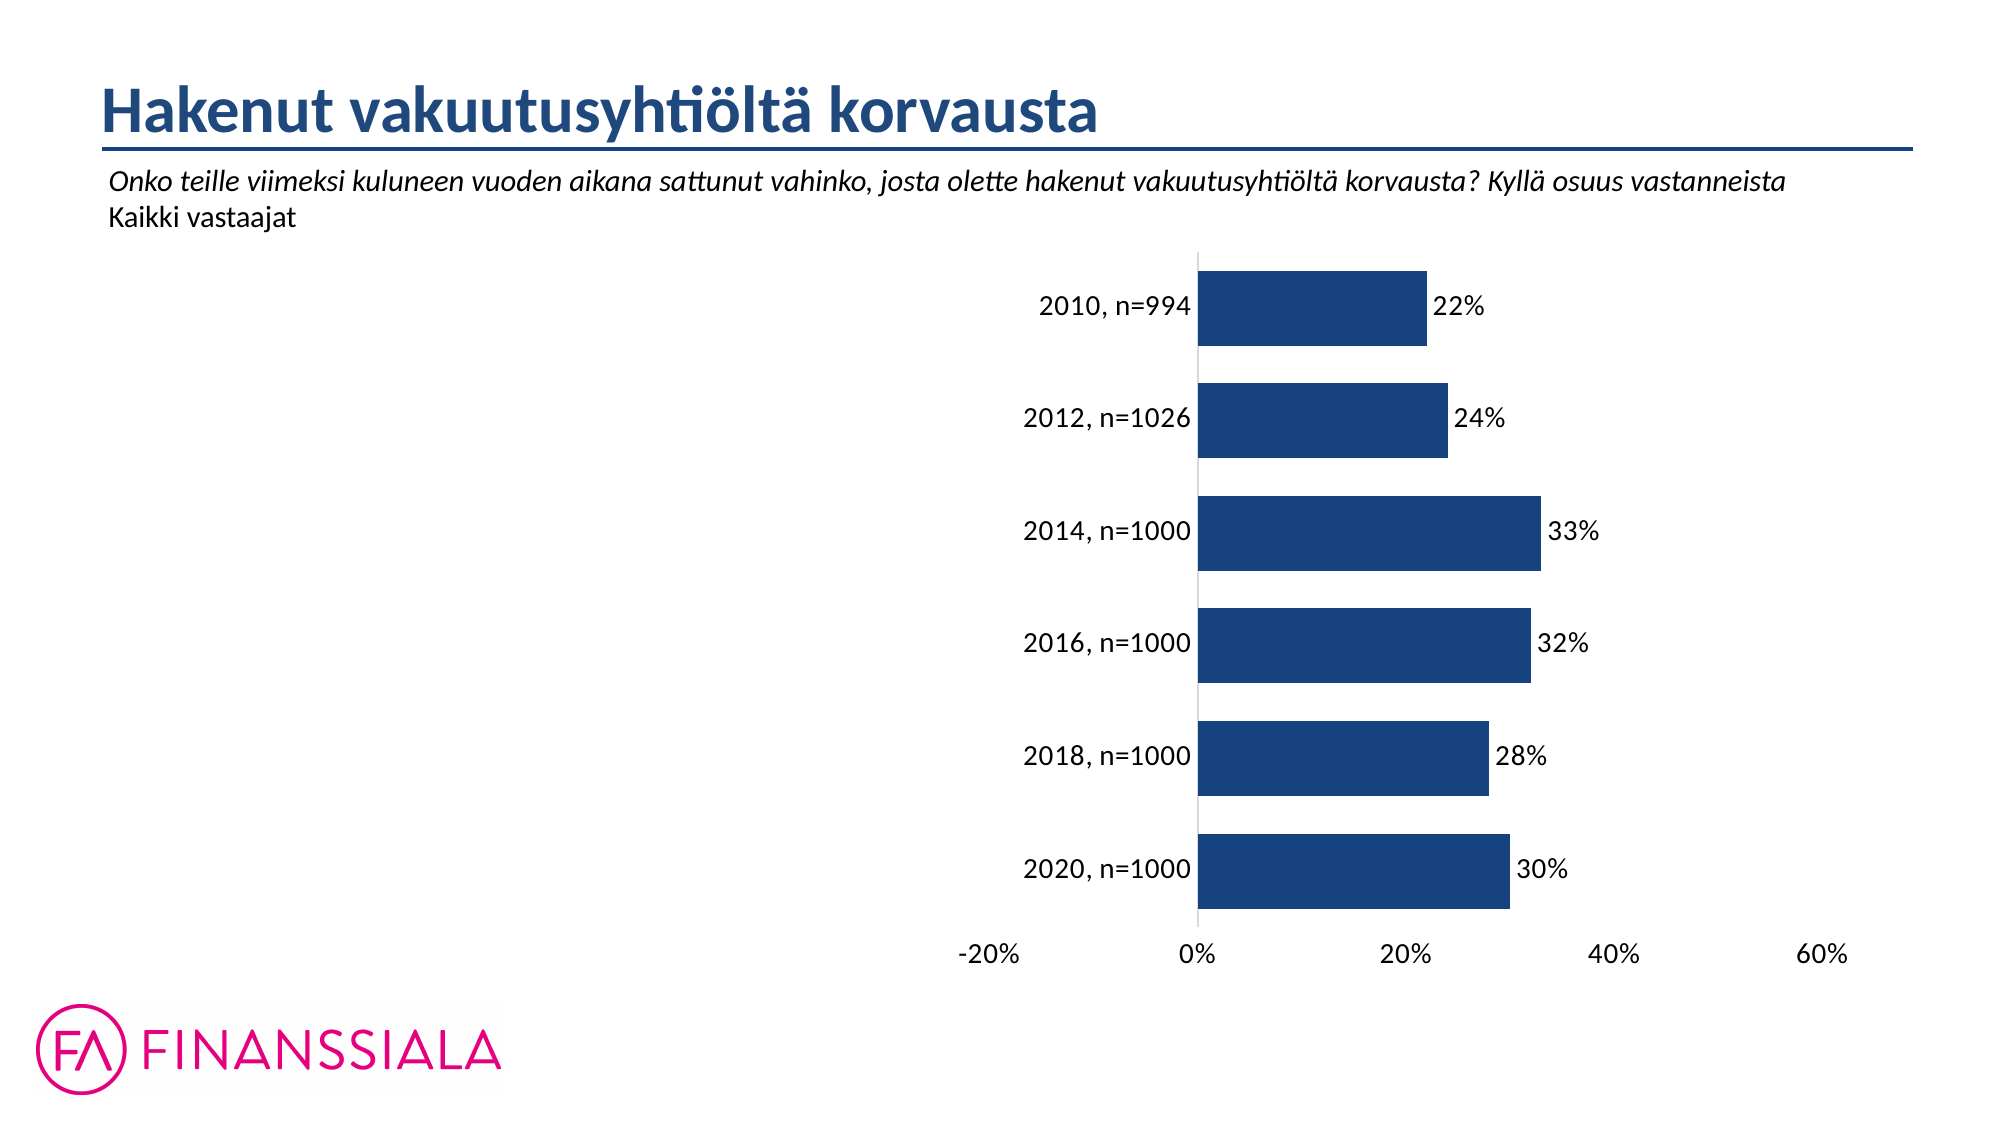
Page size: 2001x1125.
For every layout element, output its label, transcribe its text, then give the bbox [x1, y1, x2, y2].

text_box Hakenut vakuutusyhtiöltä korvausta [86, 58, 1867, 154]
text_box Onko teille viimeksi kuluneen vuoden aikana sattunut vahinko, josta olette hakenut vakuutusyhtiöltä korvausta? Kyllä osuus vastanneista Kaikki vastaajat [93, 152, 1914, 242]
picture [36, 1004, 501, 1095]
chart [157, 197, 1882, 1094]
